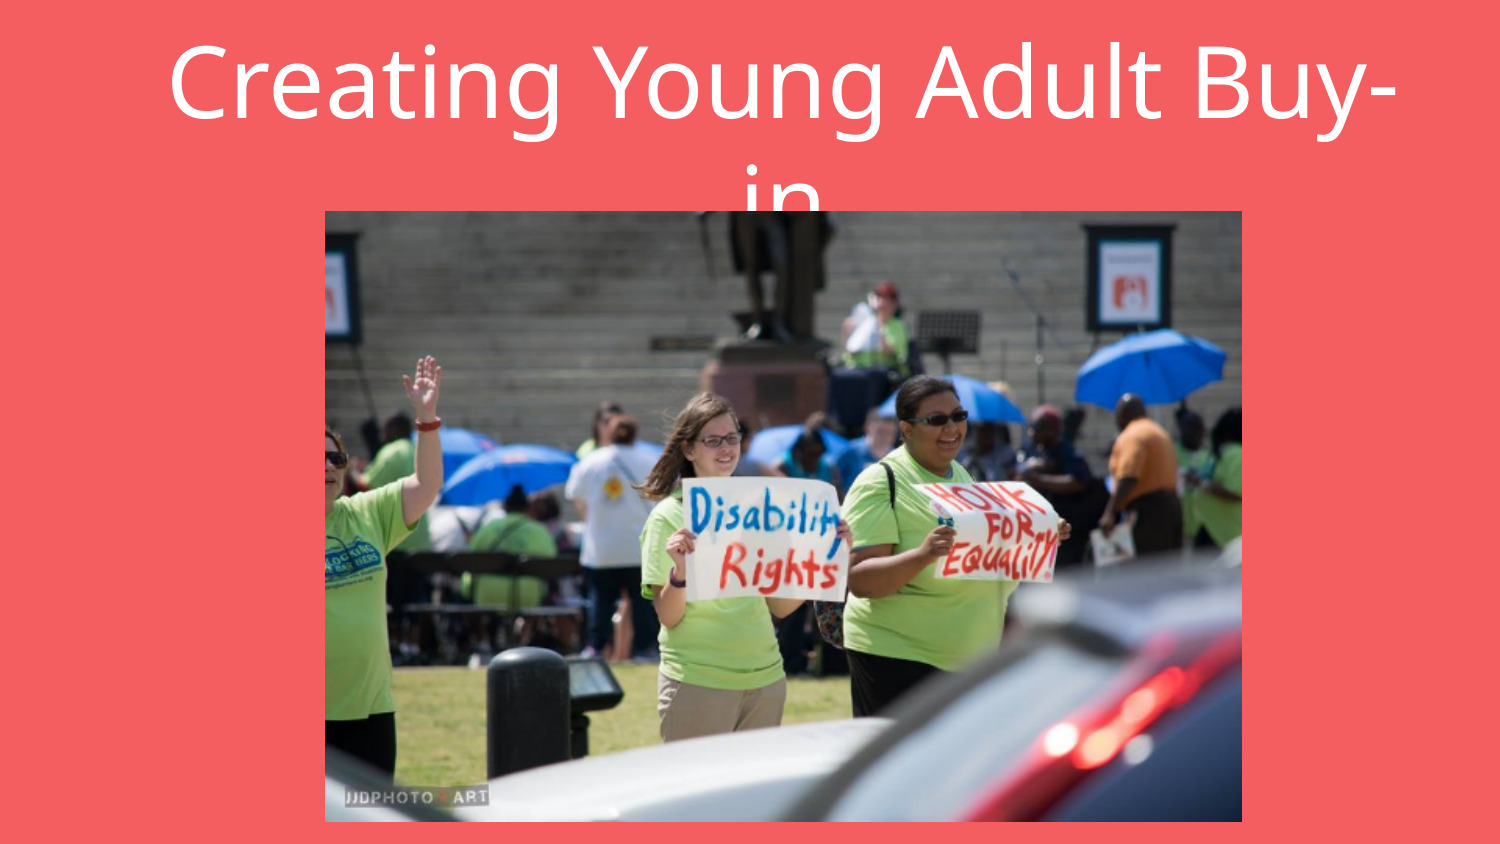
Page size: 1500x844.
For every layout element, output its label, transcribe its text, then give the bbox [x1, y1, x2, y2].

title Creating Young Adult Buy-in [117, 17, 1450, 262]
picture [325, 211, 1242, 823]
